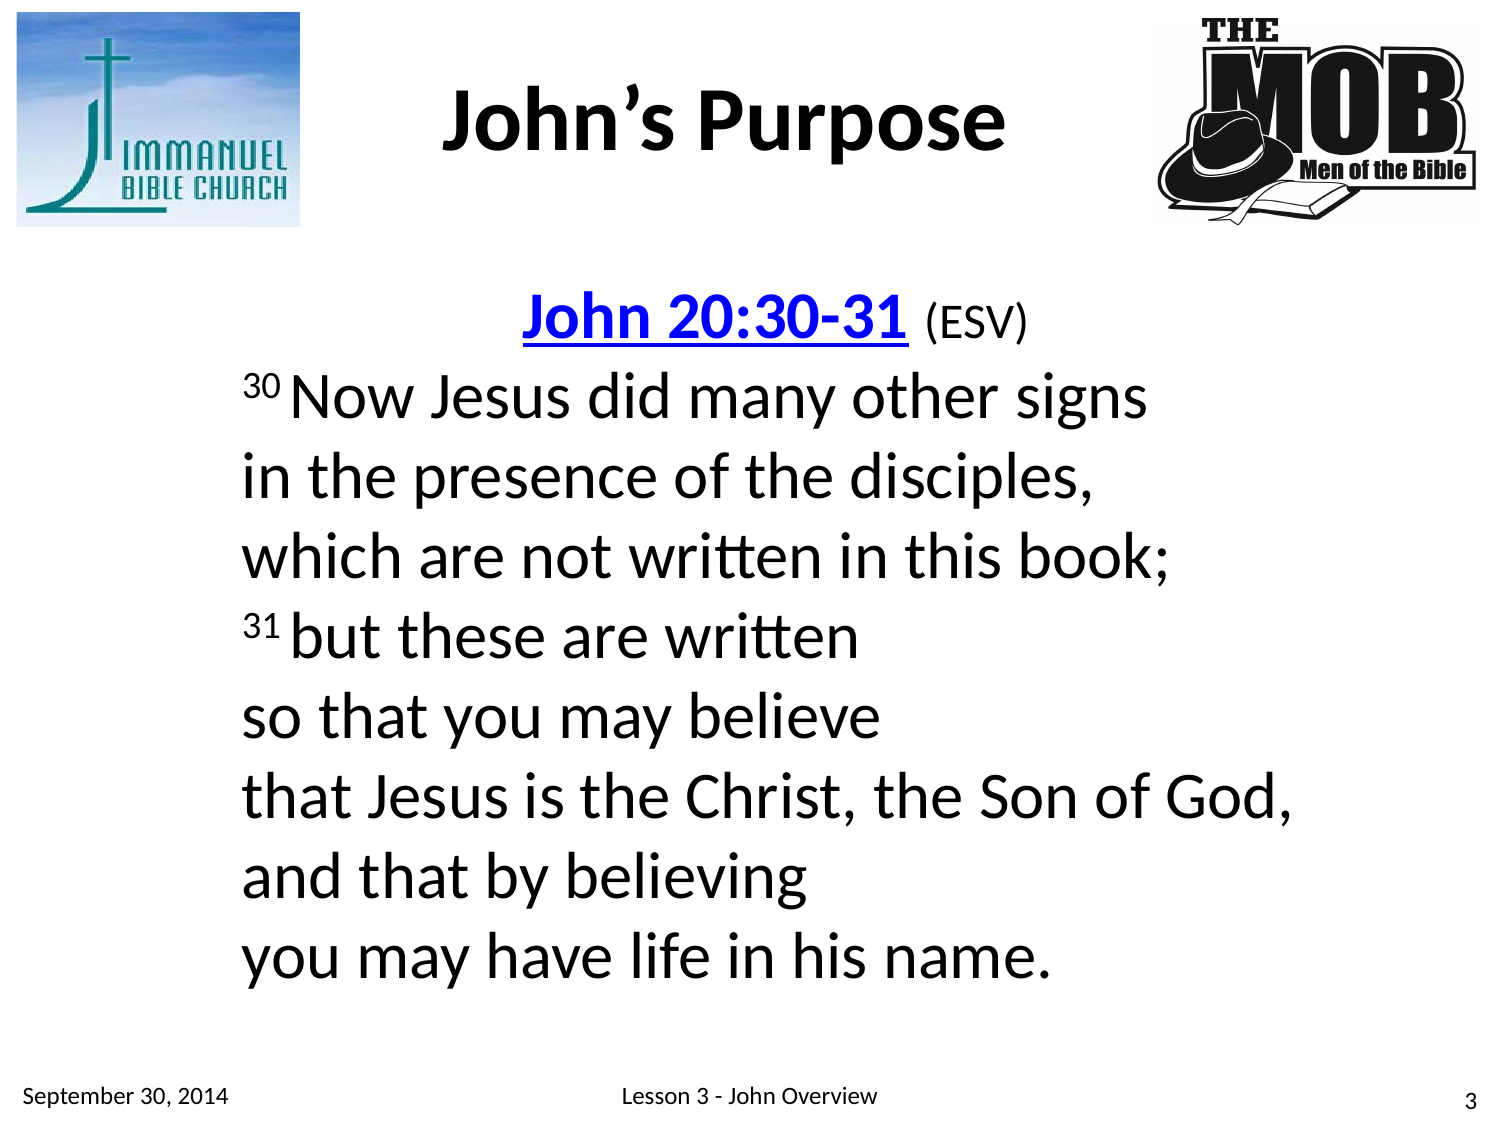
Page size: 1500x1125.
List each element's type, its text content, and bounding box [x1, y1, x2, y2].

picture [1149, 18, 1482, 228]
text_box John 20:30-31 (ESV) 30 Now Jesus did many other signs in the presence of the disciples, which are not written in this book; 31 but these are written so that you may believe that Jesus is the Christ, the Son of God, and that by believing you may have life in his name. [227, 264, 1325, 999]
slide_number 3 [1379, 1069, 1493, 1125]
footer Lesson 3 - John Overview [313, 1065, 1244, 1125]
picture [16, 12, 300, 227]
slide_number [7, 1065, 313, 1125]
text_box John’s Purpose [313, 51, 1138, 177]
